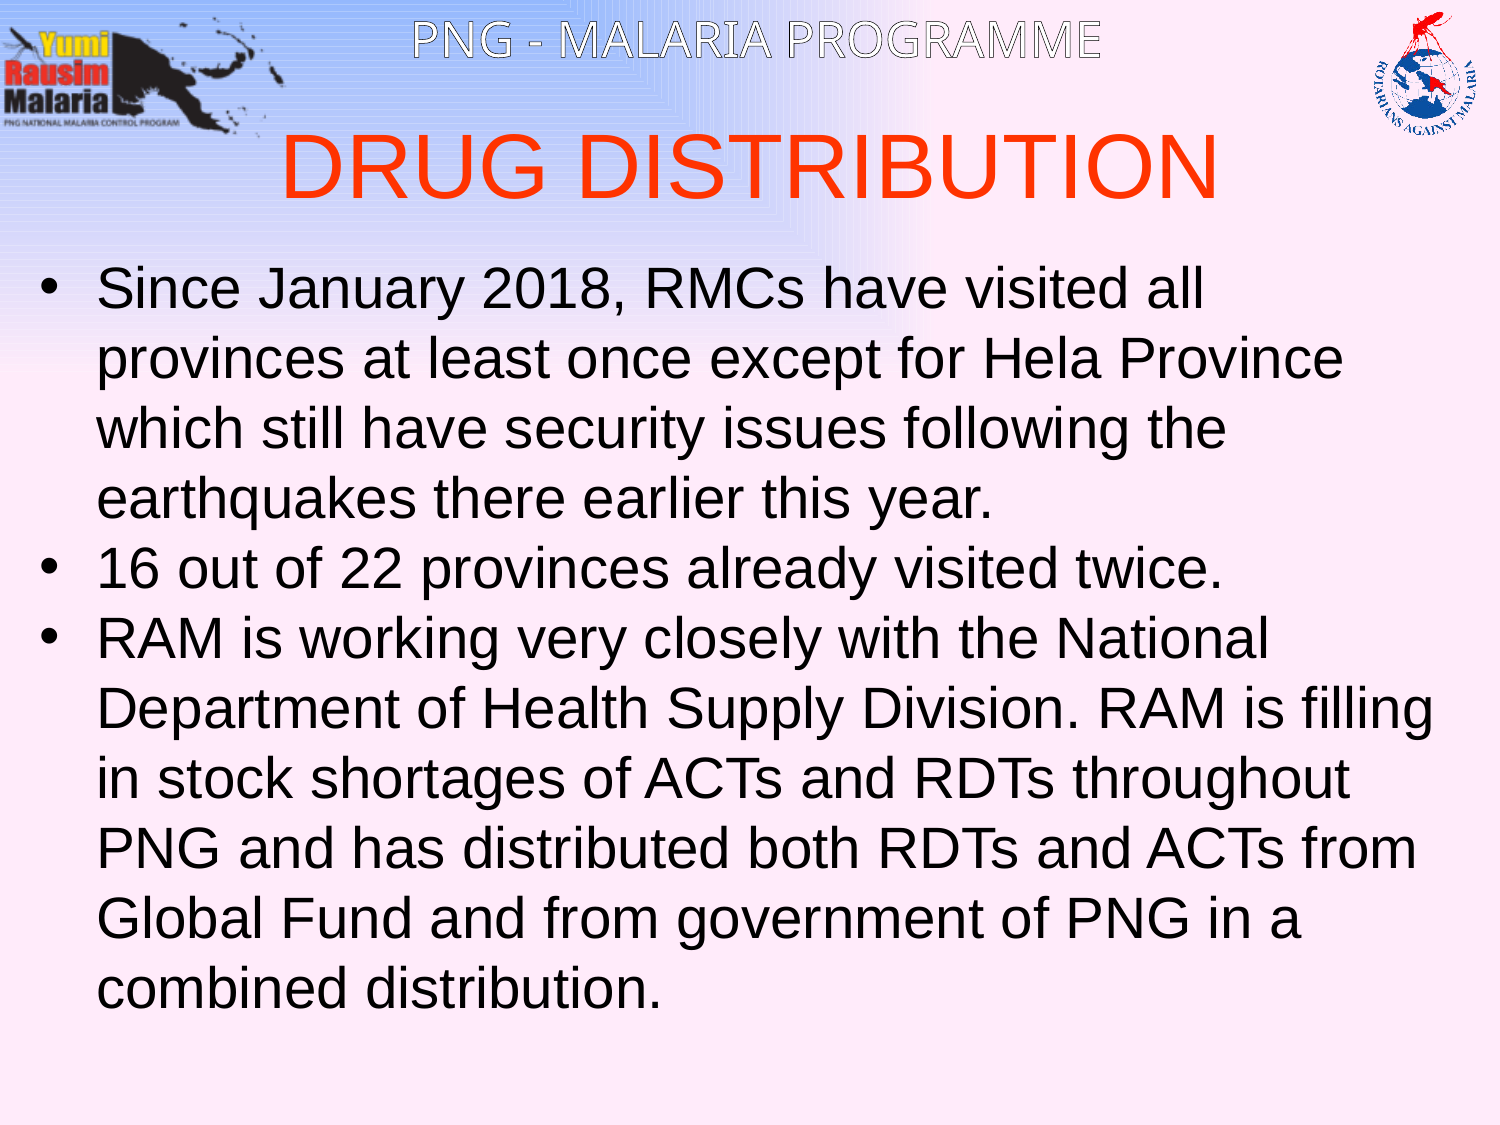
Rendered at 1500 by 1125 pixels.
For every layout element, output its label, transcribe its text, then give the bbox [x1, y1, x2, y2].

text_box DRUG DISTRIBUTION [170, 99, 1333, 225]
picture [0, 0, 288, 144]
picture [1349, 0, 1500, 148]
text_box PNG - MALARIA PROGRAMME [288, 0, 1338, 75]
text_box Since January 2018, RMCs have visited all provinces at least once except for Hela Province which still have security issues following the earthquakes there earlier this year. 16 out of 22 provinces already visited twice. RAM is working very closely with the National Department of Health Supply Division. RAM is filling in stock shortages of ACTs and RDTs throughout PNG and has distributed both RDTs and ACTs from Global Fund and from government of PNG in a combined distribution. [24, 243, 1463, 1028]
